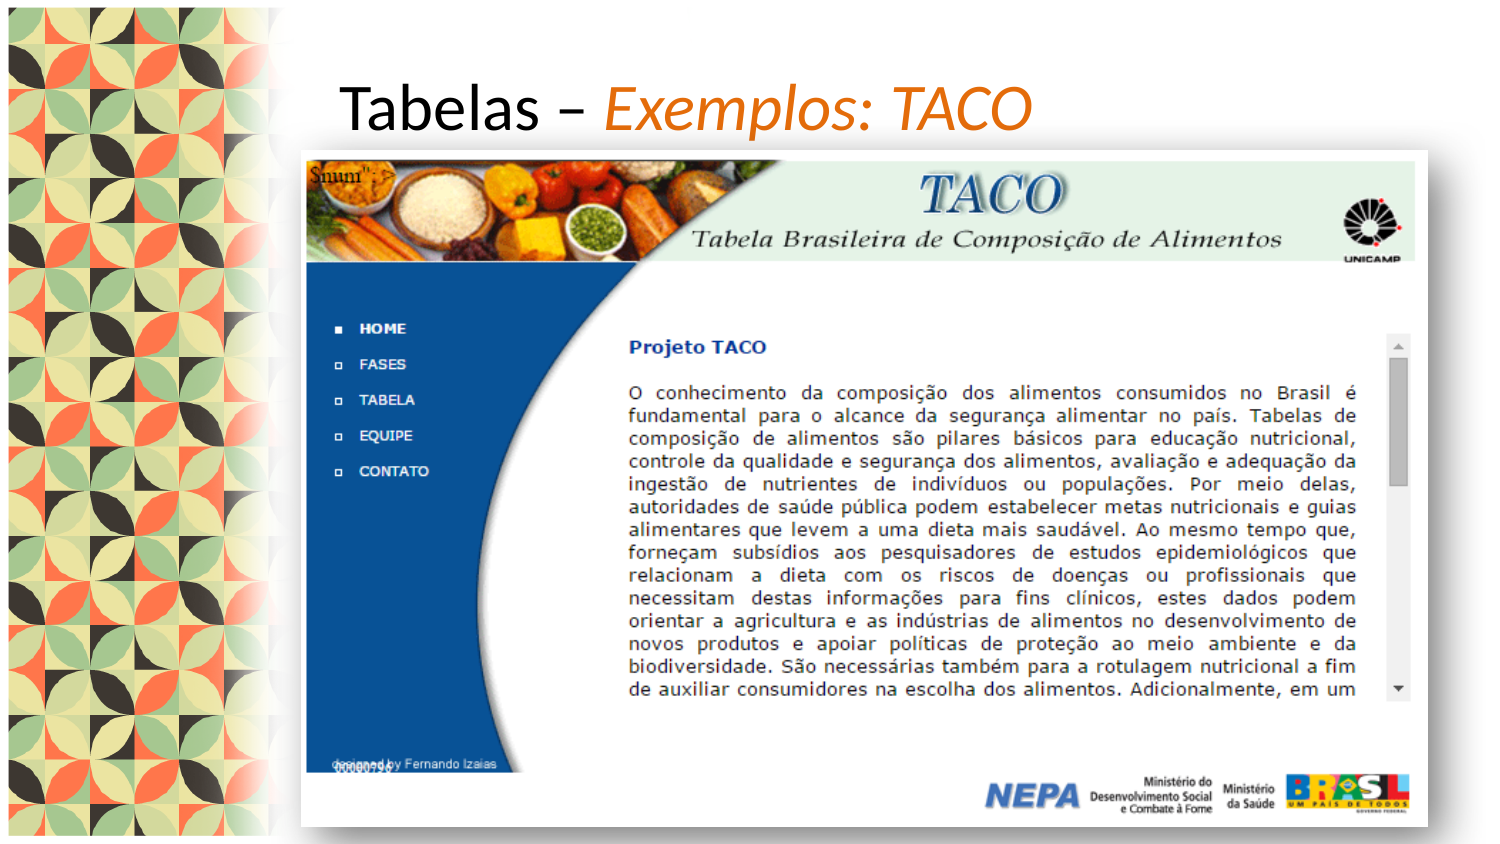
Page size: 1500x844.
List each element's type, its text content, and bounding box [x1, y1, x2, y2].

picture [0, 0, 1500, 844]
title Tabelas – Exemplos: TACO [324, 33, 1425, 136]
